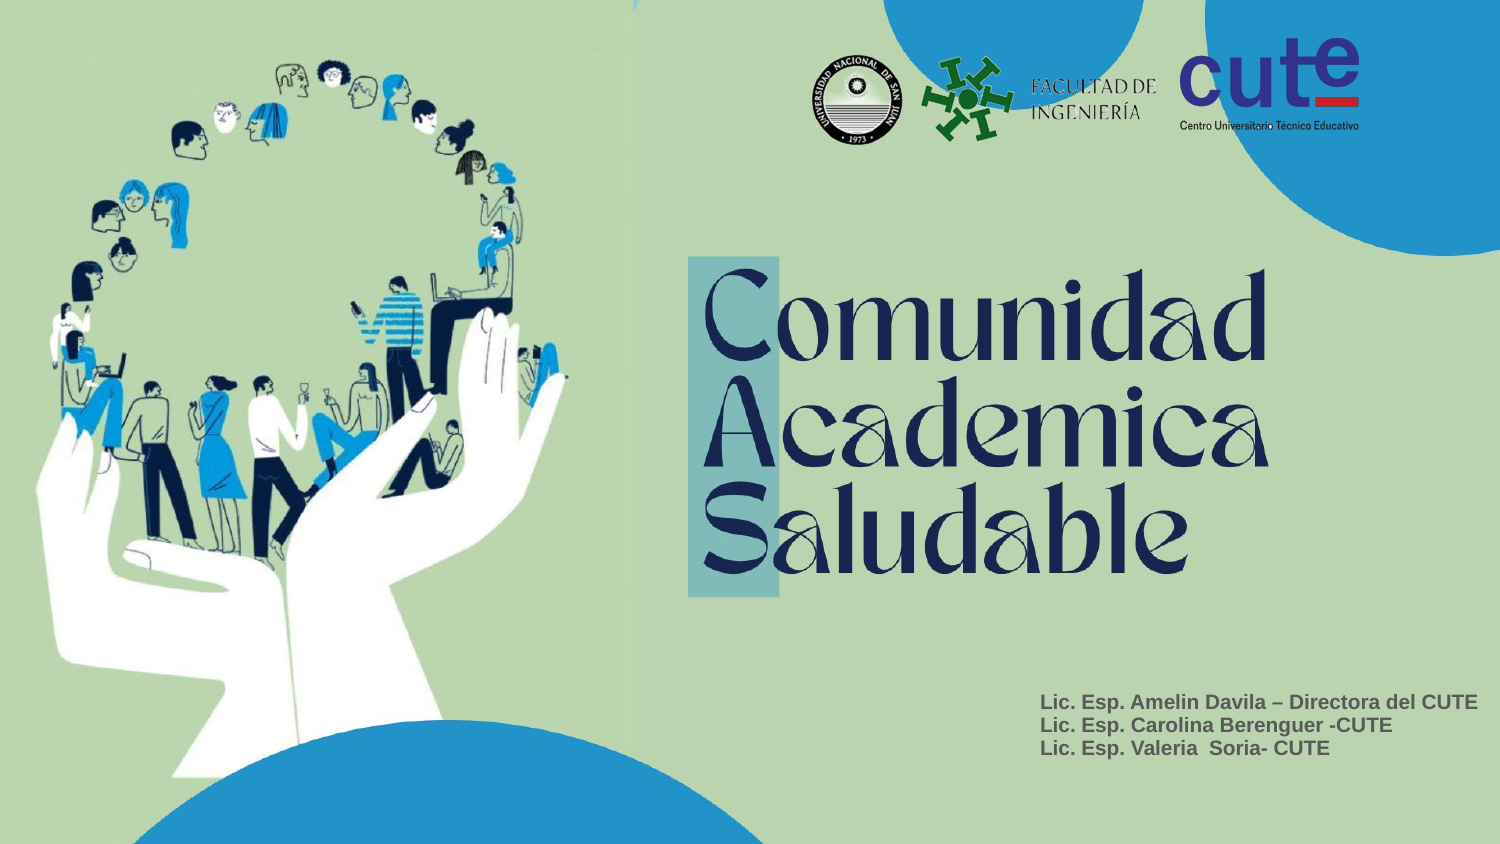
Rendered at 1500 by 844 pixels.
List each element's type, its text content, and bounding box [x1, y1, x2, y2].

picture [0, 0, 1500, 844]
subtitle Lic. Esp. Amelin Davila – Directora del CUTE Lic. Esp. Carolina Berenguer -CUTE Lic. Esp. Valeria Soria- CUTE [1024, 675, 1500, 806]
